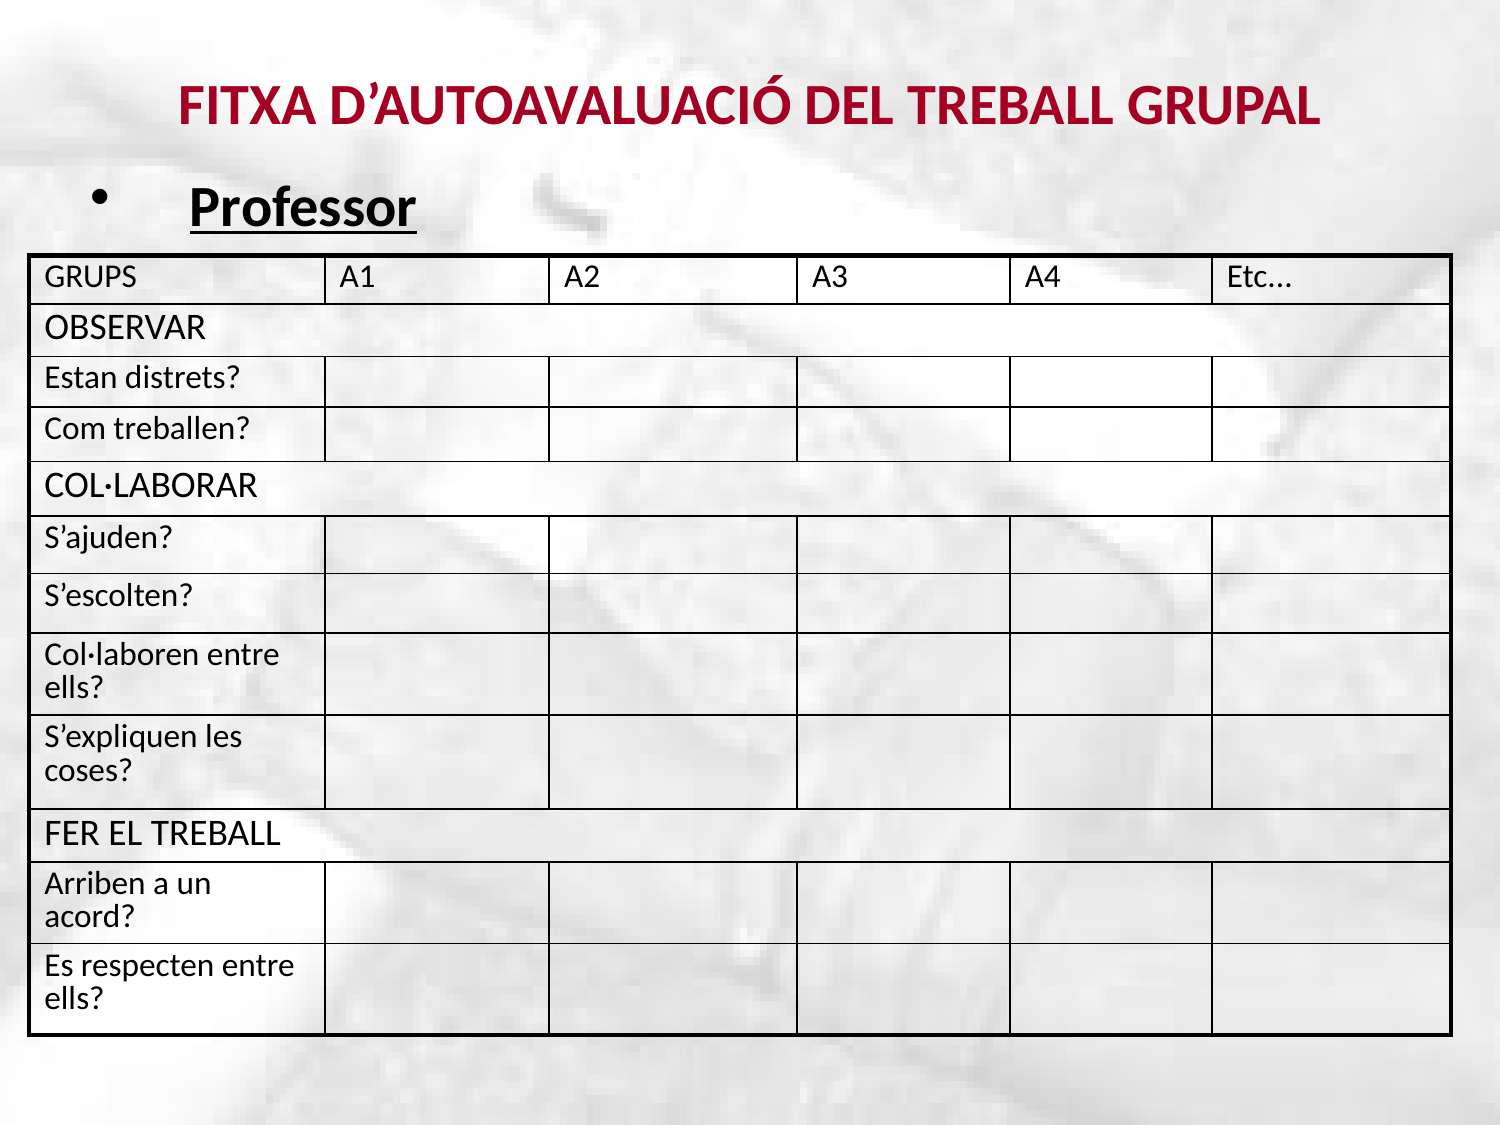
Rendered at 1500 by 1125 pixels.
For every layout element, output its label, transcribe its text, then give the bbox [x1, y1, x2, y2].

table_cell [326, 863, 548, 943]
table_cell [798, 357, 1009, 406]
table_cell FER EL TREBALL [31, 810, 1449, 861]
table_cell Col·laboren entre ells? [31, 634, 324, 714]
table_cell [550, 408, 796, 461]
table_cell [798, 574, 1009, 632]
table_cell [1213, 944, 1449, 1033]
table_cell [326, 357, 548, 406]
table_cell [326, 408, 548, 461]
table_cell Estan distrets? [31, 357, 324, 406]
table_cell [1213, 408, 1449, 461]
table_cell Arriben a un acord? [31, 863, 324, 943]
table_cell [326, 716, 548, 808]
table_cell [1011, 408, 1211, 461]
table_cell [798, 863, 1009, 943]
table_header A1 [326, 258, 548, 303]
table_cell [550, 574, 796, 632]
table_cell COL·LABORAR [31, 462, 1449, 515]
table_cell [1213, 574, 1449, 632]
table_header A3 [798, 258, 1009, 303]
table_cell [798, 517, 1009, 573]
table_cell [326, 944, 548, 1033]
list Professor [74, 160, 1460, 244]
table_cell Es respecten entre ells? [31, 944, 324, 1033]
table_cell S’expliquen les coses? [31, 716, 324, 808]
table_cell [550, 357, 796, 406]
table_cell [798, 716, 1009, 808]
table_cell [1213, 357, 1449, 406]
table_cell [326, 634, 548, 714]
table_cell [1213, 634, 1449, 714]
table_header A4 [1011, 258, 1211, 303]
table_cell S’escolten? [31, 574, 324, 632]
table_cell [326, 517, 548, 573]
picture [0, 0, 1500, 1125]
title FITXA D’AUTOAVALUACIÓ DEL TREBALL GRUPAL [74, 6, 1426, 160]
table_cell [550, 863, 796, 943]
table_cell [1011, 634, 1211, 714]
table_cell [798, 944, 1009, 1033]
table_cell S’ajuden? [31, 517, 324, 573]
table_cell [550, 517, 796, 573]
table_cell [550, 944, 796, 1033]
table_cell OBSERVAR [31, 305, 1449, 356]
table_cell [798, 634, 1009, 714]
table_cell [326, 574, 548, 632]
table_header Etc... [1213, 258, 1449, 303]
table_cell [1011, 716, 1211, 808]
table_cell Com treballen? [31, 408, 324, 461]
table_cell [1011, 357, 1211, 406]
table_header GRUPS [31, 258, 324, 303]
table_header A2 [550, 258, 796, 303]
table_cell [1213, 863, 1449, 943]
table_cell [798, 408, 1009, 461]
table_cell [1011, 944, 1211, 1033]
table_cell [1011, 863, 1211, 943]
table_cell [1213, 517, 1449, 573]
table_cell [550, 716, 796, 808]
table_cell [550, 634, 796, 714]
table_cell [1011, 574, 1211, 632]
table_cell [1213, 716, 1449, 808]
table_cell [1011, 517, 1211, 573]
